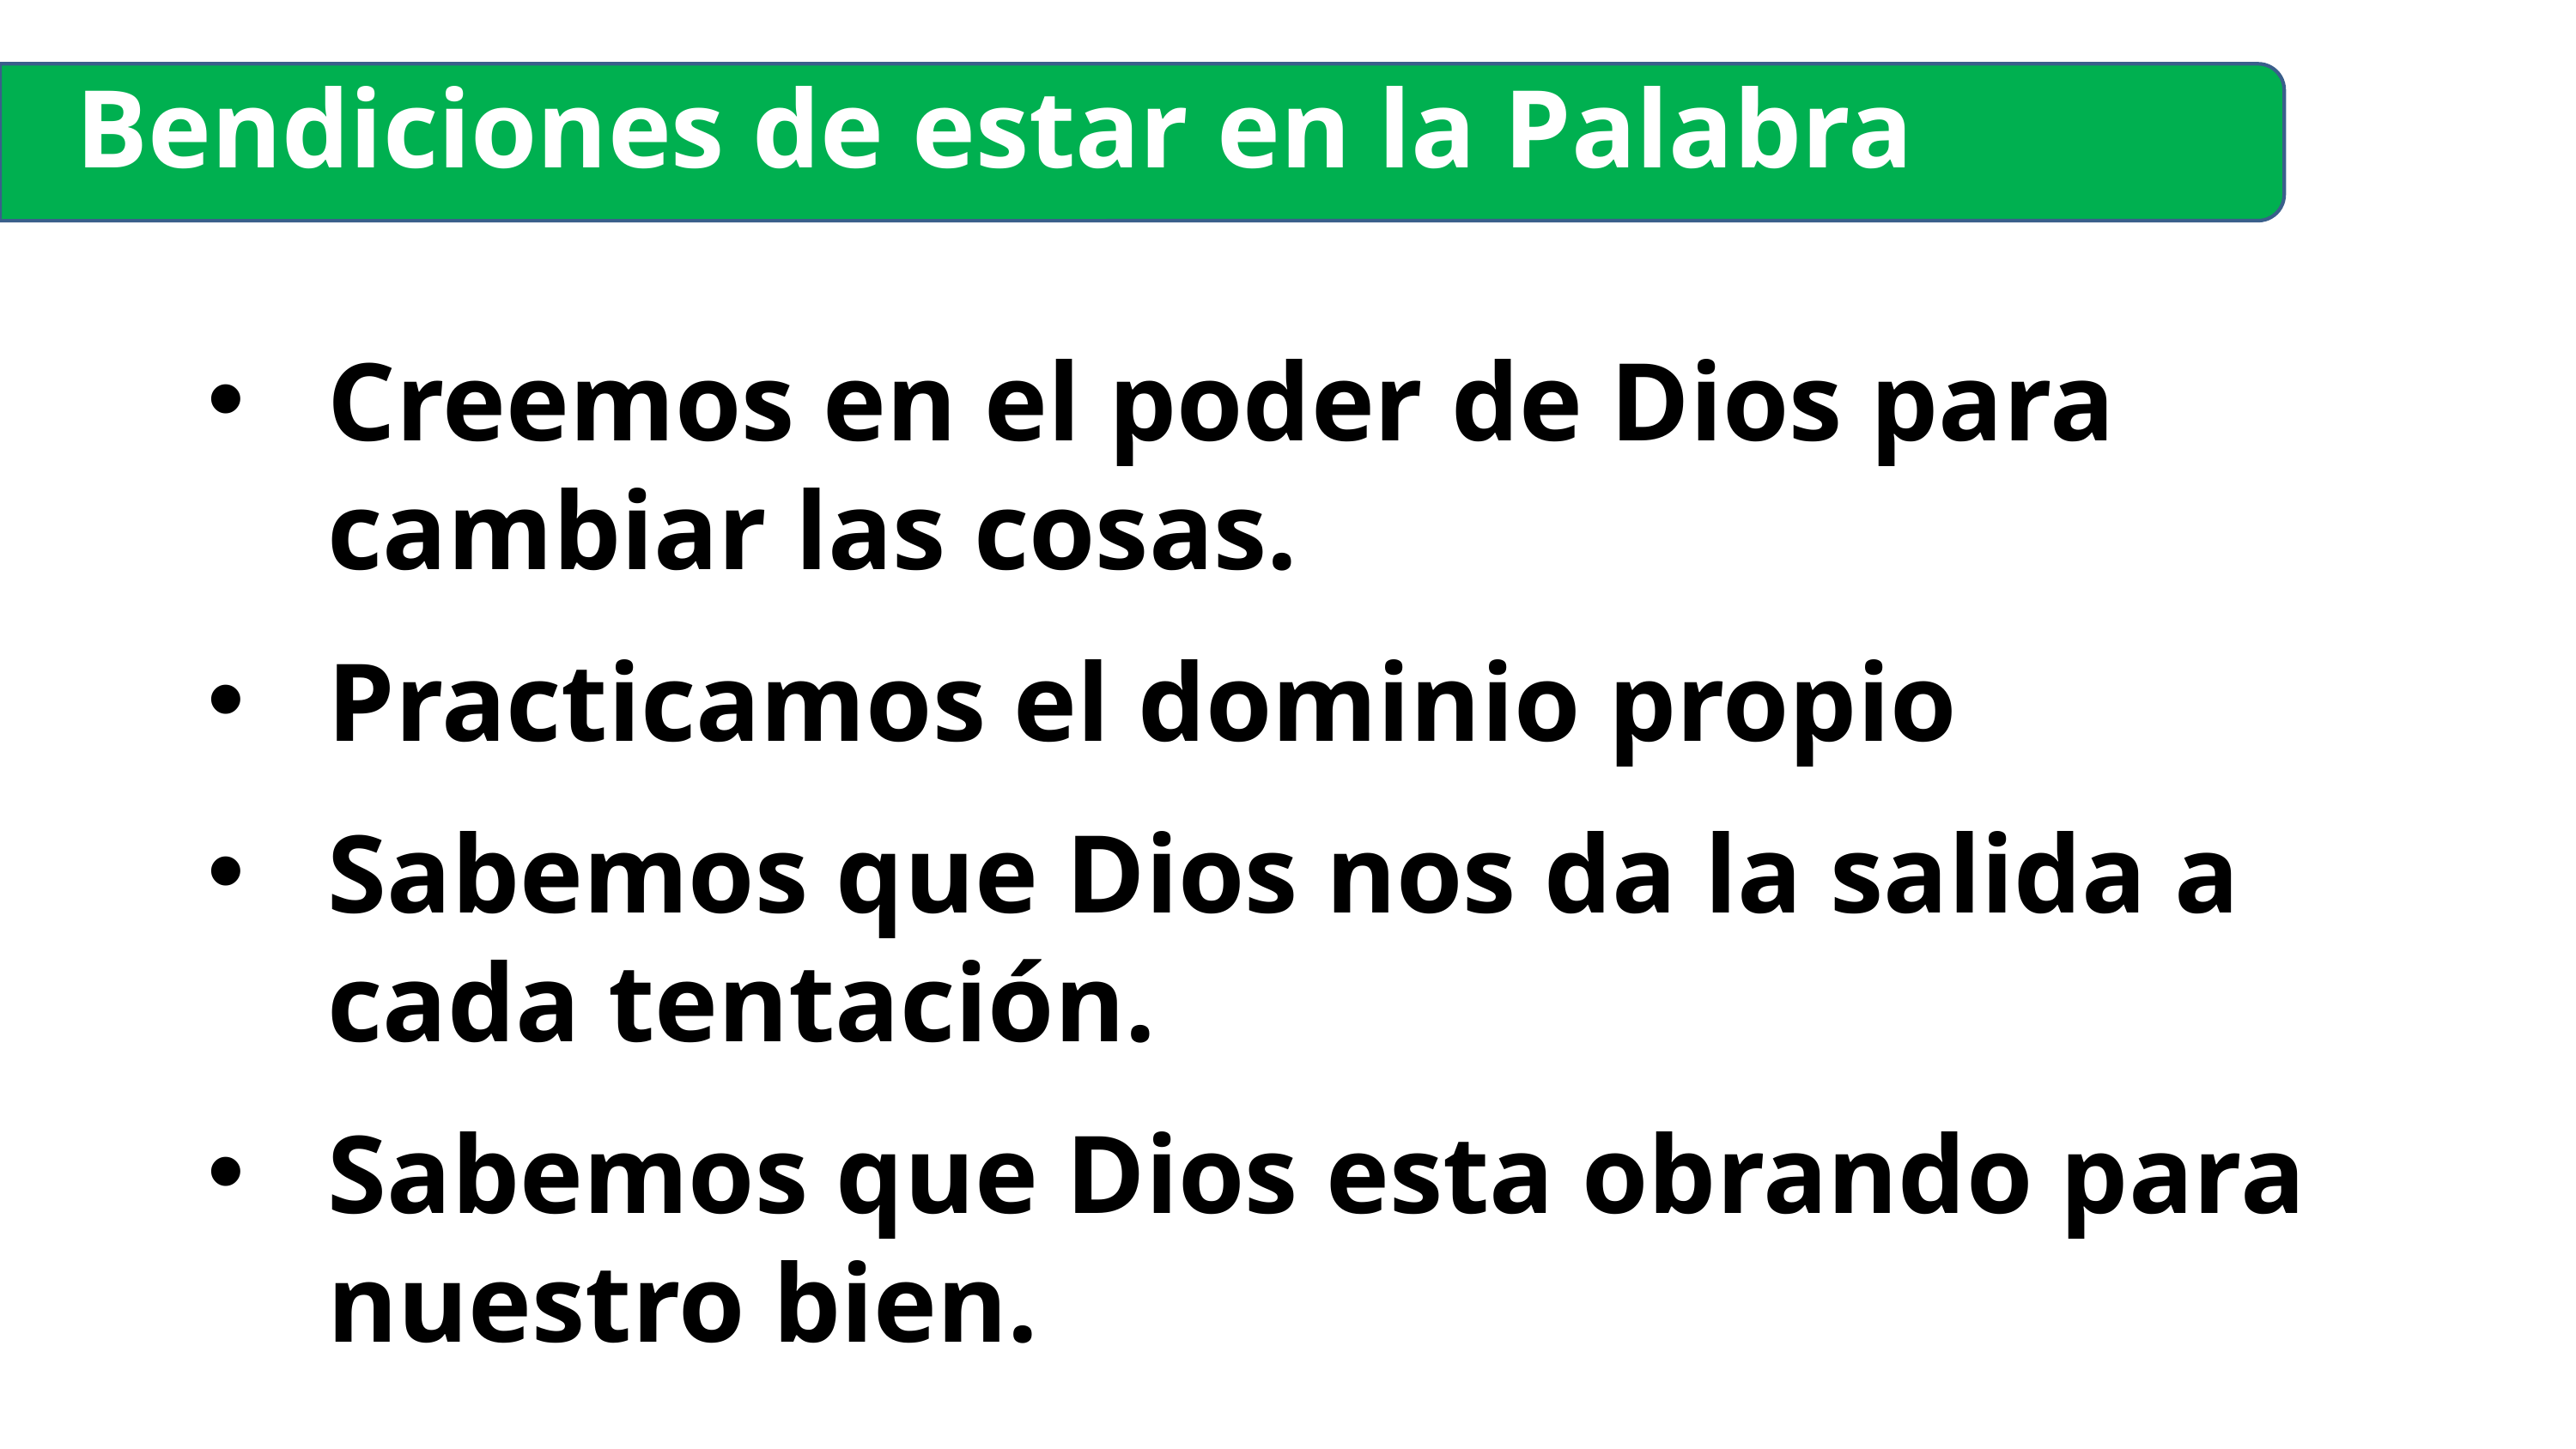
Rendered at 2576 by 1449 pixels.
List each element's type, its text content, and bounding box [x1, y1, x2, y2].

text_box [0, 62, 2287, 223]
text_box Creemos en el poder de Dios para cambiar las cosas. Practicamos el dominio propio Sabemos que Dios nos da la salida a cada tentación. Sabemos que Dios esta obrando para nuestro bien. [207, 333, 2369, 1364]
text_box Bendiciones de estar en la Palabra [76, 75, 2161, 191]
